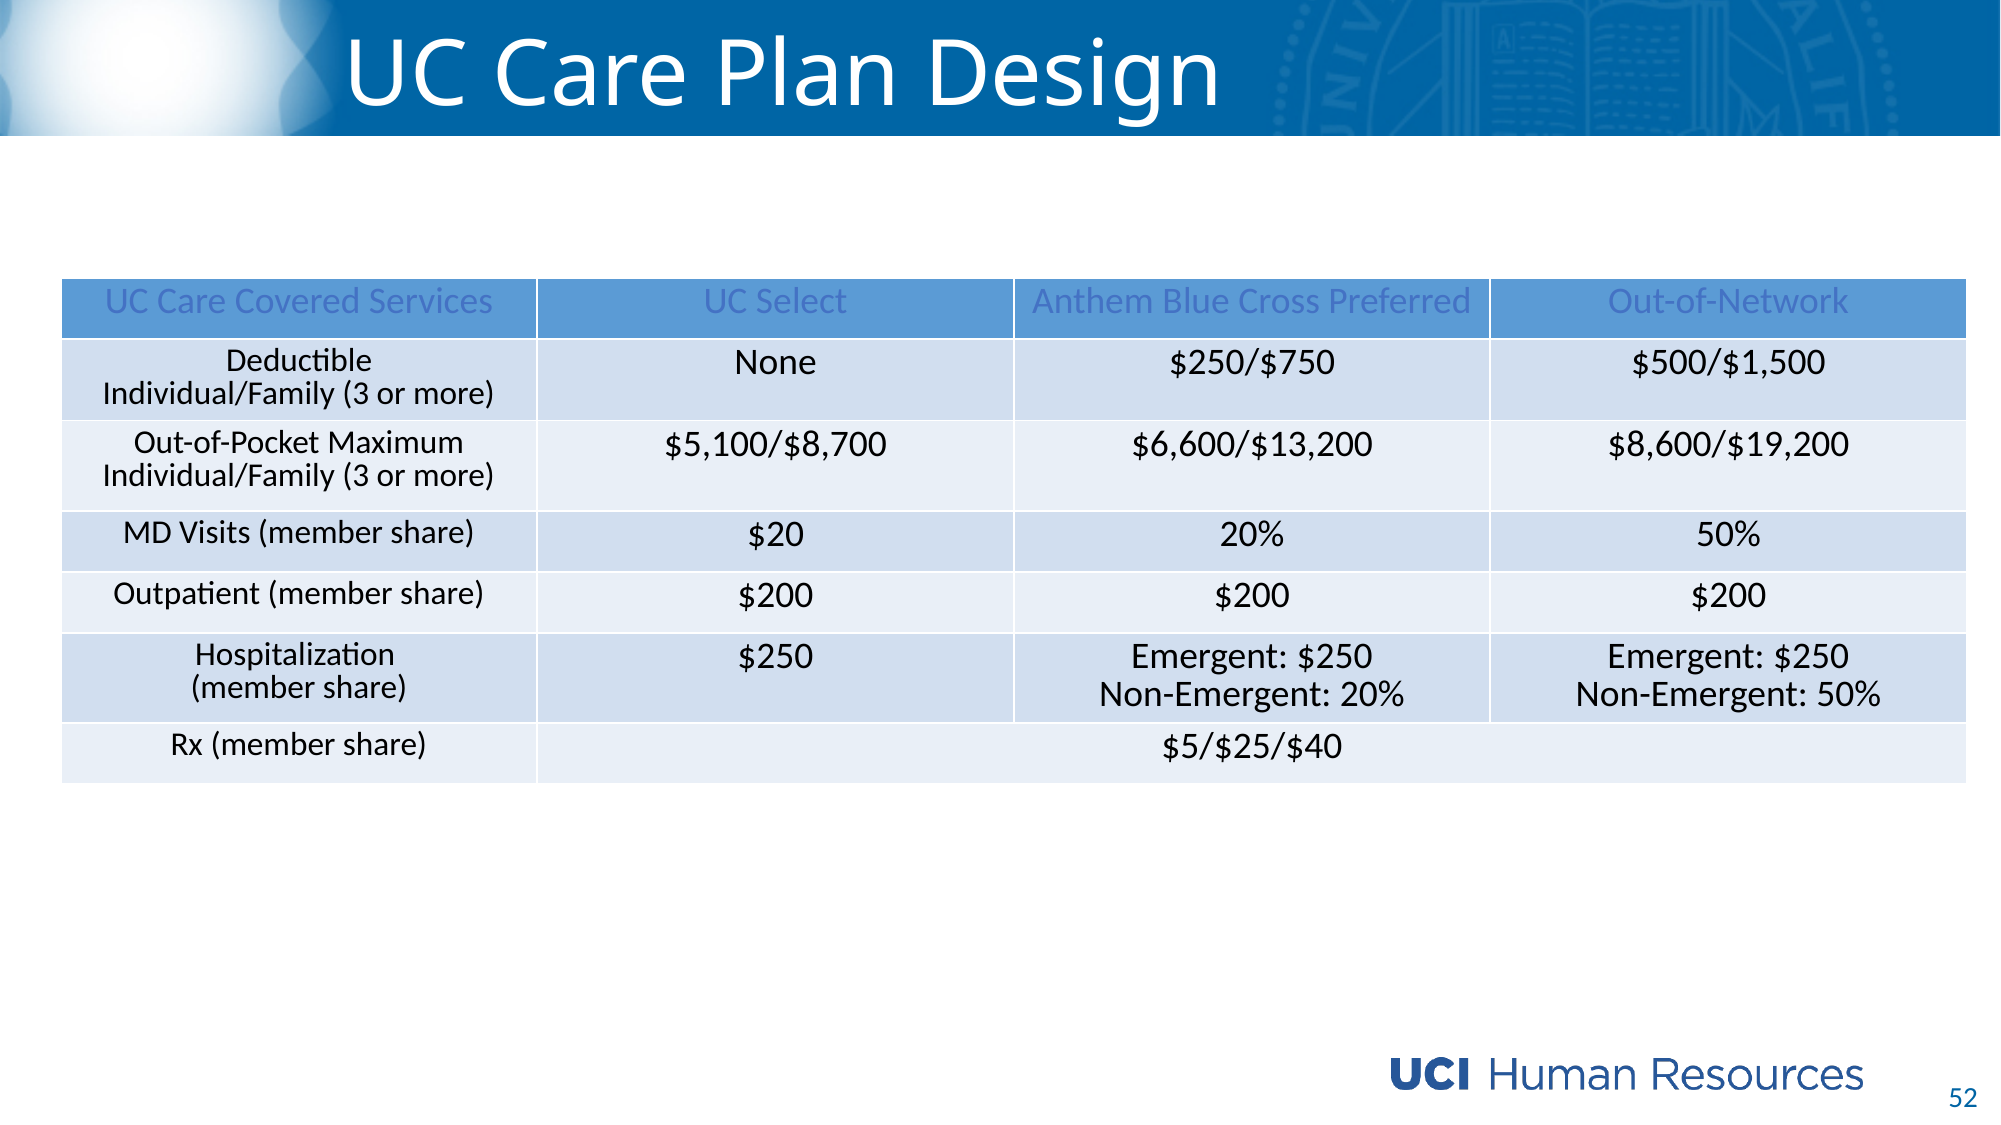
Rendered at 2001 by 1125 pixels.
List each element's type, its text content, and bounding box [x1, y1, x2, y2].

table_header UC Care Covered Services [62, 279, 536, 338]
table_header Out-of-Network [1491, 279, 1966, 338]
table_cell None [538, 340, 1013, 420]
table_cell $20 [538, 512, 1013, 571]
table_cell Hospitalization (member share) [62, 634, 536, 722]
table_cell Emergent: $250 Non-Emergent: 50% [1491, 634, 1966, 722]
slide_number 52 [1933, 1070, 2000, 1125]
table_cell $500/$1,500 [1491, 340, 1966, 420]
table_cell 50% [1491, 512, 1966, 571]
table_cell Rx (member share) [62, 724, 536, 783]
table_header Anthem Blue Cross Preferred [1015, 279, 1489, 338]
table_cell $250/$750 [1015, 340, 1489, 420]
table_header UC Select [538, 279, 1013, 338]
table_cell Emergent: $250 Non-Emergent: 20% [1015, 634, 1489, 722]
title UC Care Plan Design [328, 15, 2000, 136]
table_cell Deductible Individual/Family (3 or more) [62, 340, 536, 420]
picture [0, 0, 2001, 136]
table_cell $6,600/$13,200 [1015, 421, 1489, 510]
table_cell $200 [1491, 573, 1966, 632]
table_cell MD Visits (member share) [62, 512, 536, 571]
table_cell Out-of-Pocket Maximum Individual/Family (3 or more) [62, 421, 536, 510]
table_cell $5,100/$8,700 [538, 421, 1013, 510]
picture [1391, 1057, 1863, 1090]
table_cell $200 [1015, 573, 1489, 632]
table_cell 20% [1015, 512, 1489, 571]
table_cell $200 [538, 573, 1013, 632]
table_cell $8,600/$19,200 [1491, 421, 1966, 510]
table_cell $5/$25/$40 [538, 724, 1966, 783]
table_cell $250 [538, 634, 1013, 722]
table_cell Outpatient (member share) [62, 573, 536, 632]
